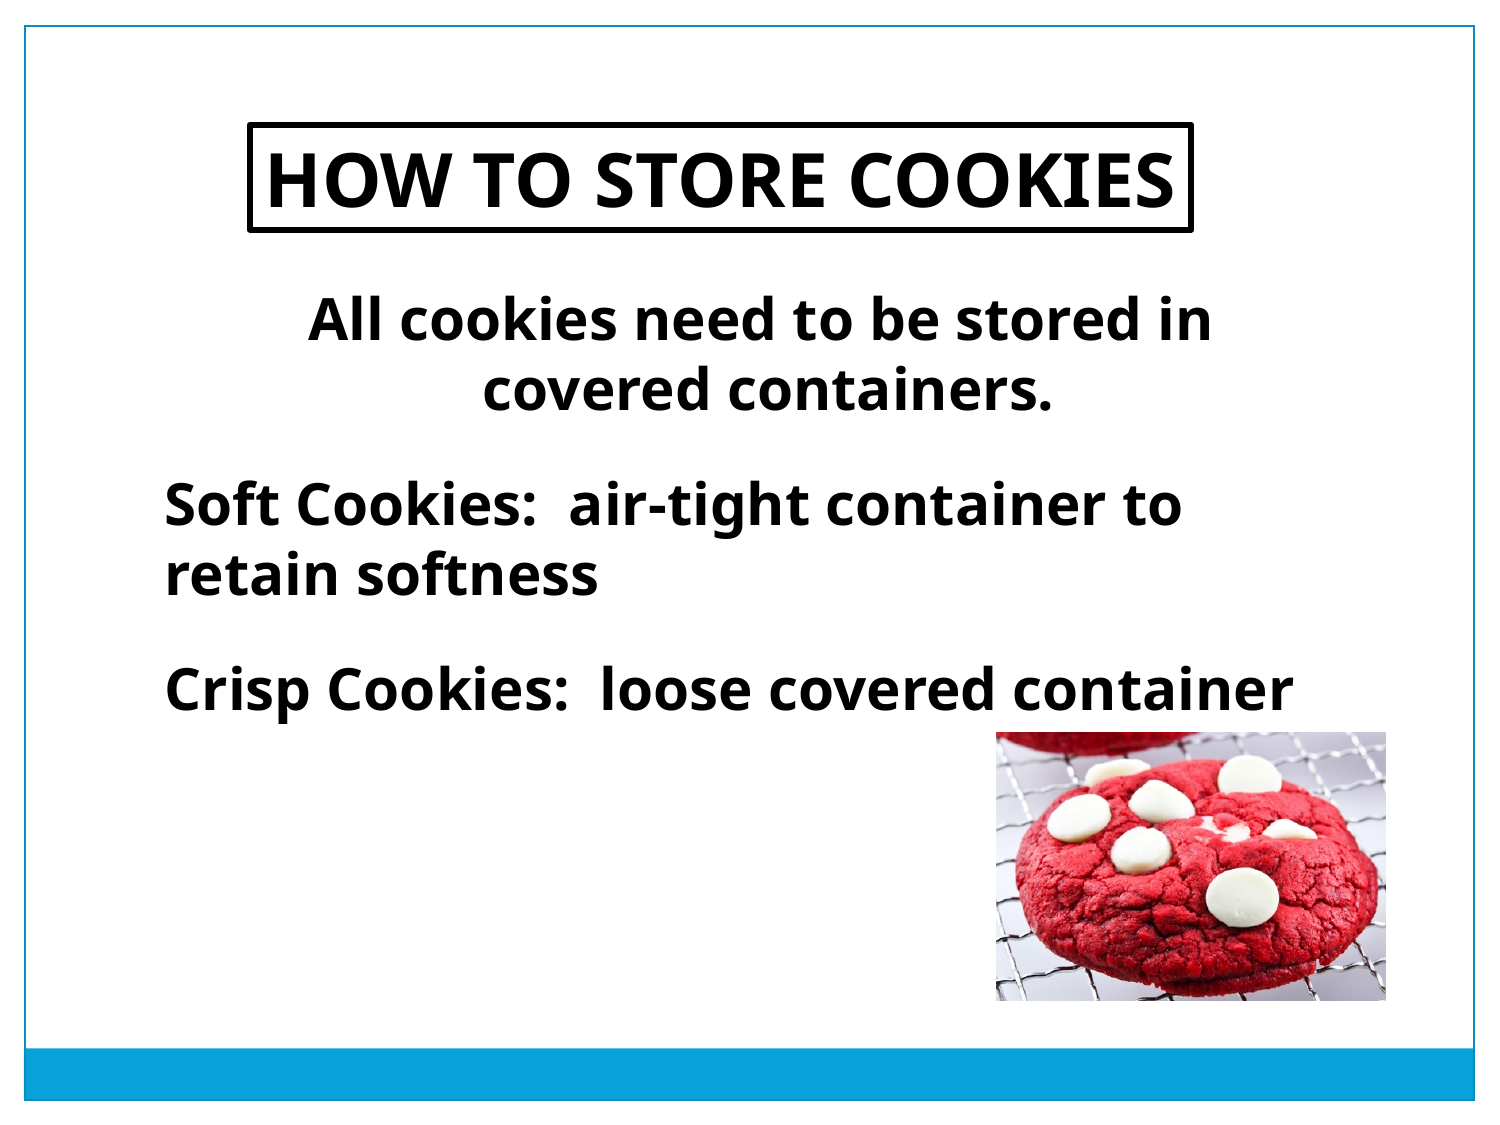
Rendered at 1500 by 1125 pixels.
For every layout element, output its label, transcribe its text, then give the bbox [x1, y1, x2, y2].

picture [995, 732, 1386, 1001]
text_box HOW TO STORE COOKIES [249, 124, 1192, 230]
text_box All cookies need to be stored in covered containers. Soft Cookies: air-tight container to retain softness Crisp Cookies: loose covered container [150, 275, 1388, 940]
